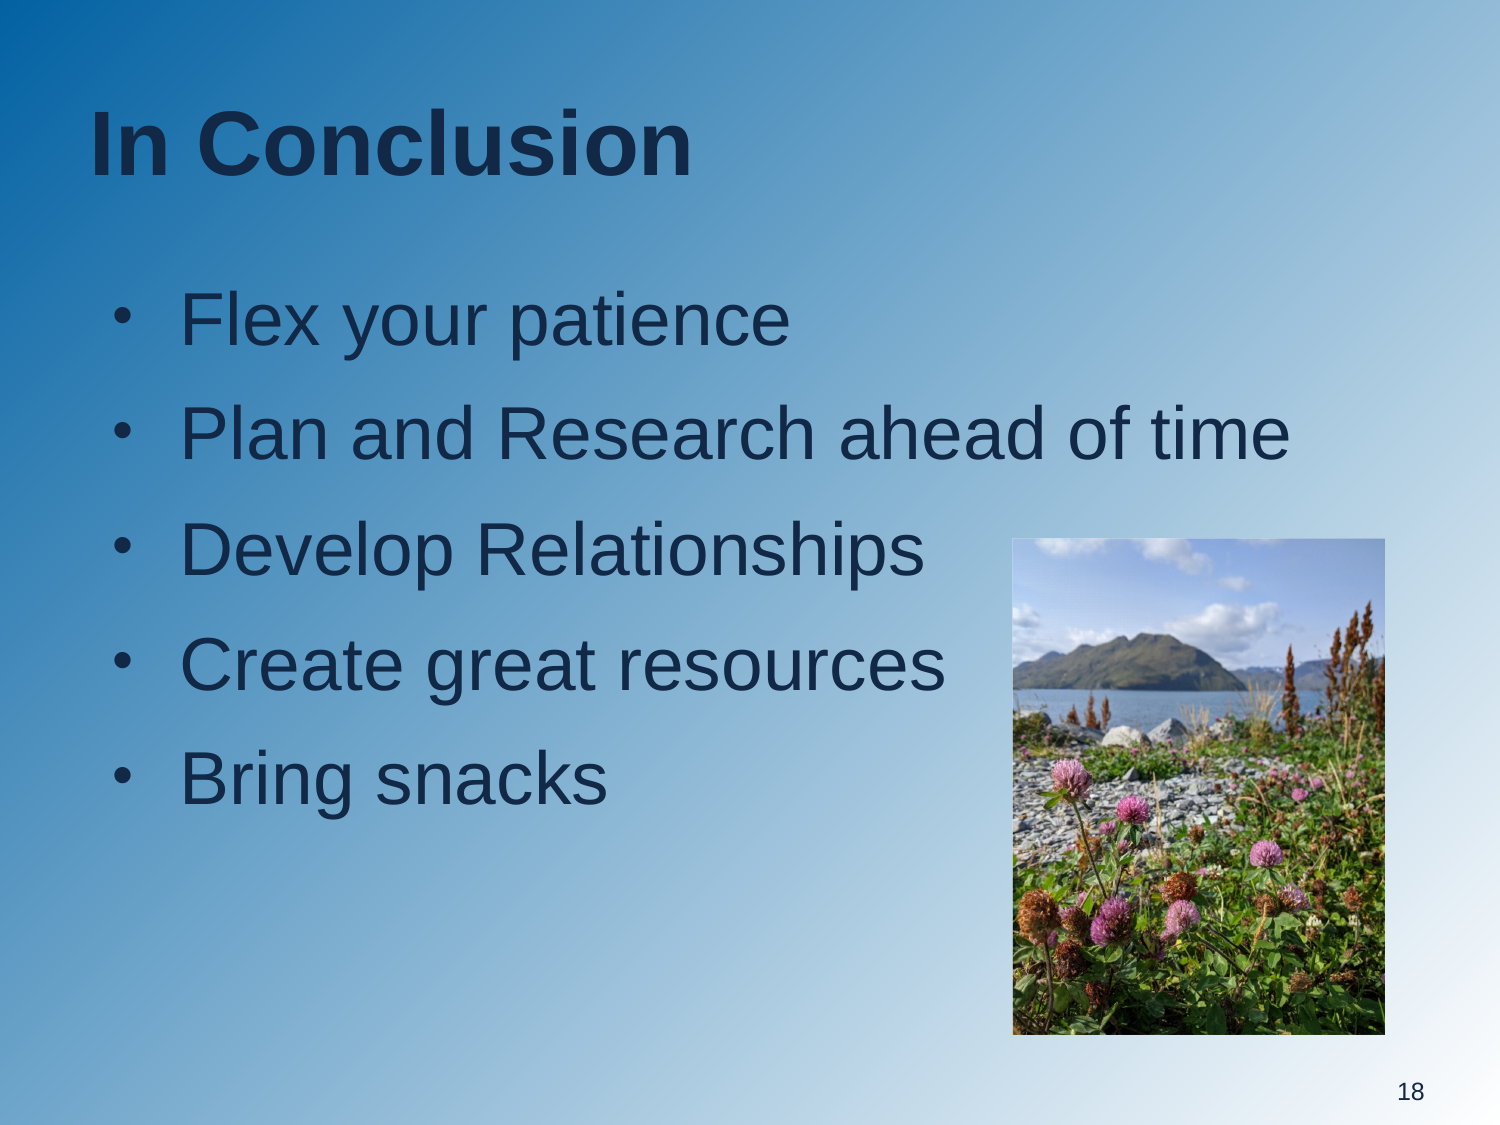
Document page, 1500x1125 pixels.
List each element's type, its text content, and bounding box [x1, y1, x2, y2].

title In Conclusion [75, 45, 1425, 233]
picture [950, 539, 1447, 1034]
list Flex your patience Plan and Research ahead of time Develop Relationships Create great resources Bring snacks [74, 262, 1426, 1036]
slide_number 18 [1299, 1052, 1425, 1113]
